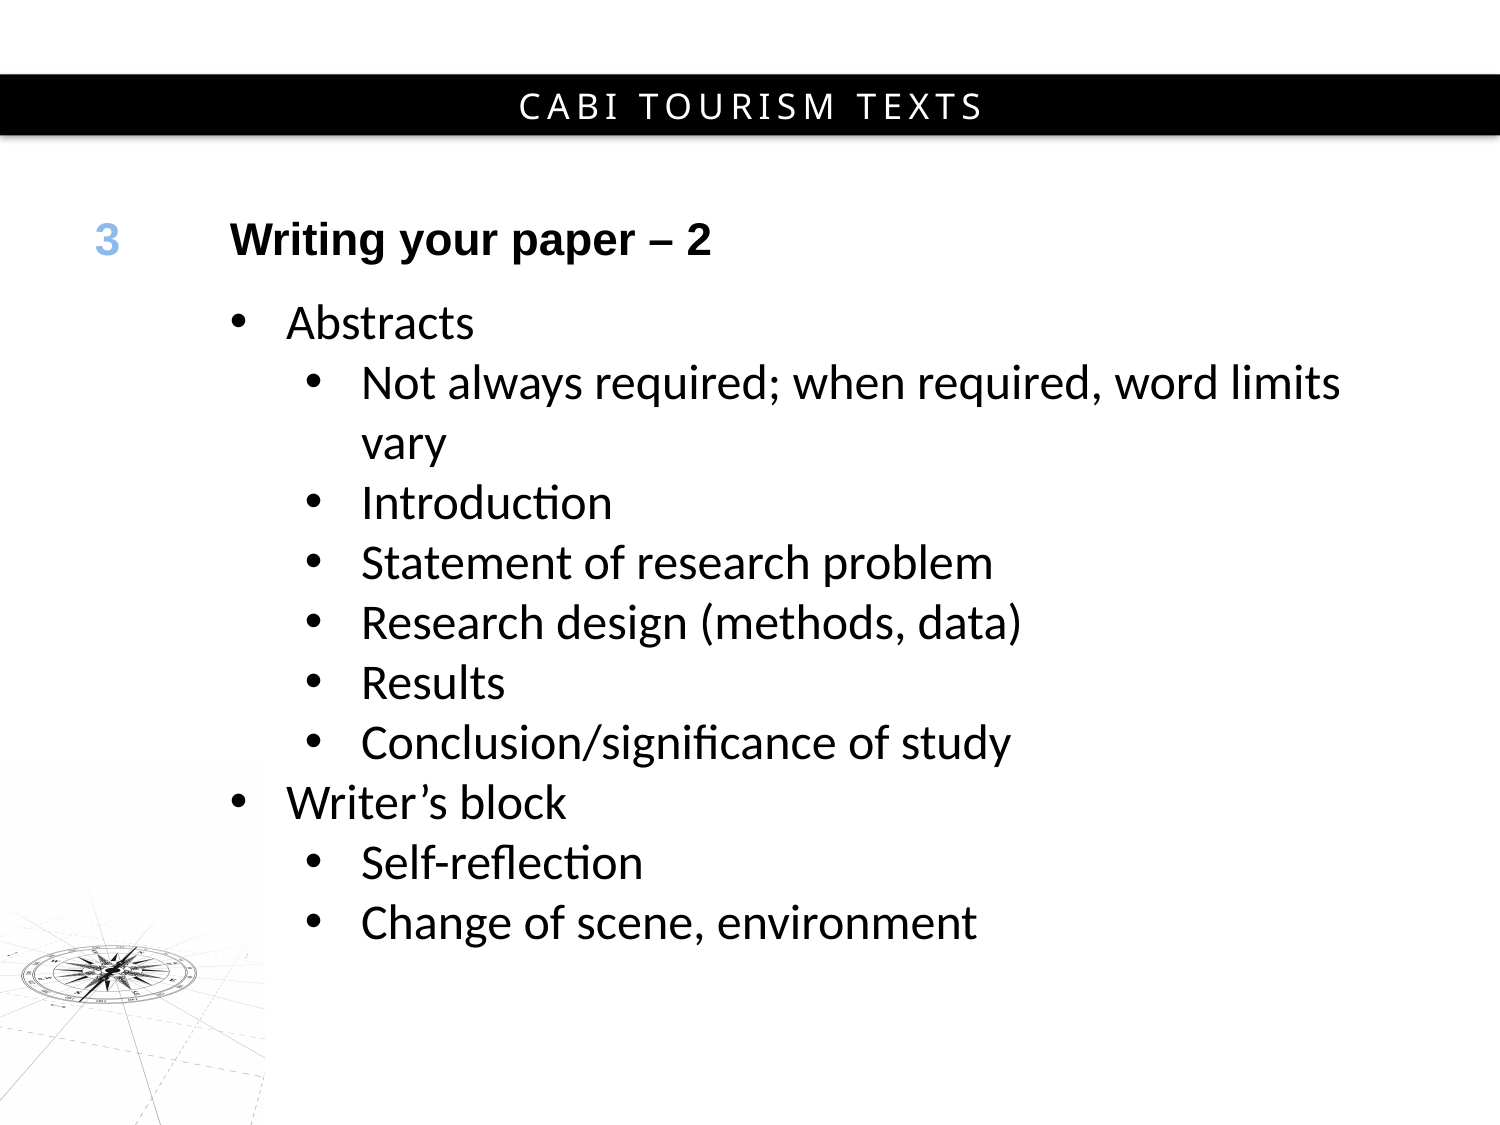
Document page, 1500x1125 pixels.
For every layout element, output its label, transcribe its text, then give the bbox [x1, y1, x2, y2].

picture [0, 758, 266, 1125]
text_box CABI TOURISM TEXTS [0, 74, 1500, 136]
text_box 3 [0, 202, 215, 272]
text_box Abstracts Not always required; when required, word limits vary Introduction Statement of research problem Research design (methods, data) Results Conclusion/significance of study Writer’s block Self-reflection Change of scene, environment [215, 282, 1396, 1078]
text_box Writing your paper – 2 [215, 202, 1396, 272]
